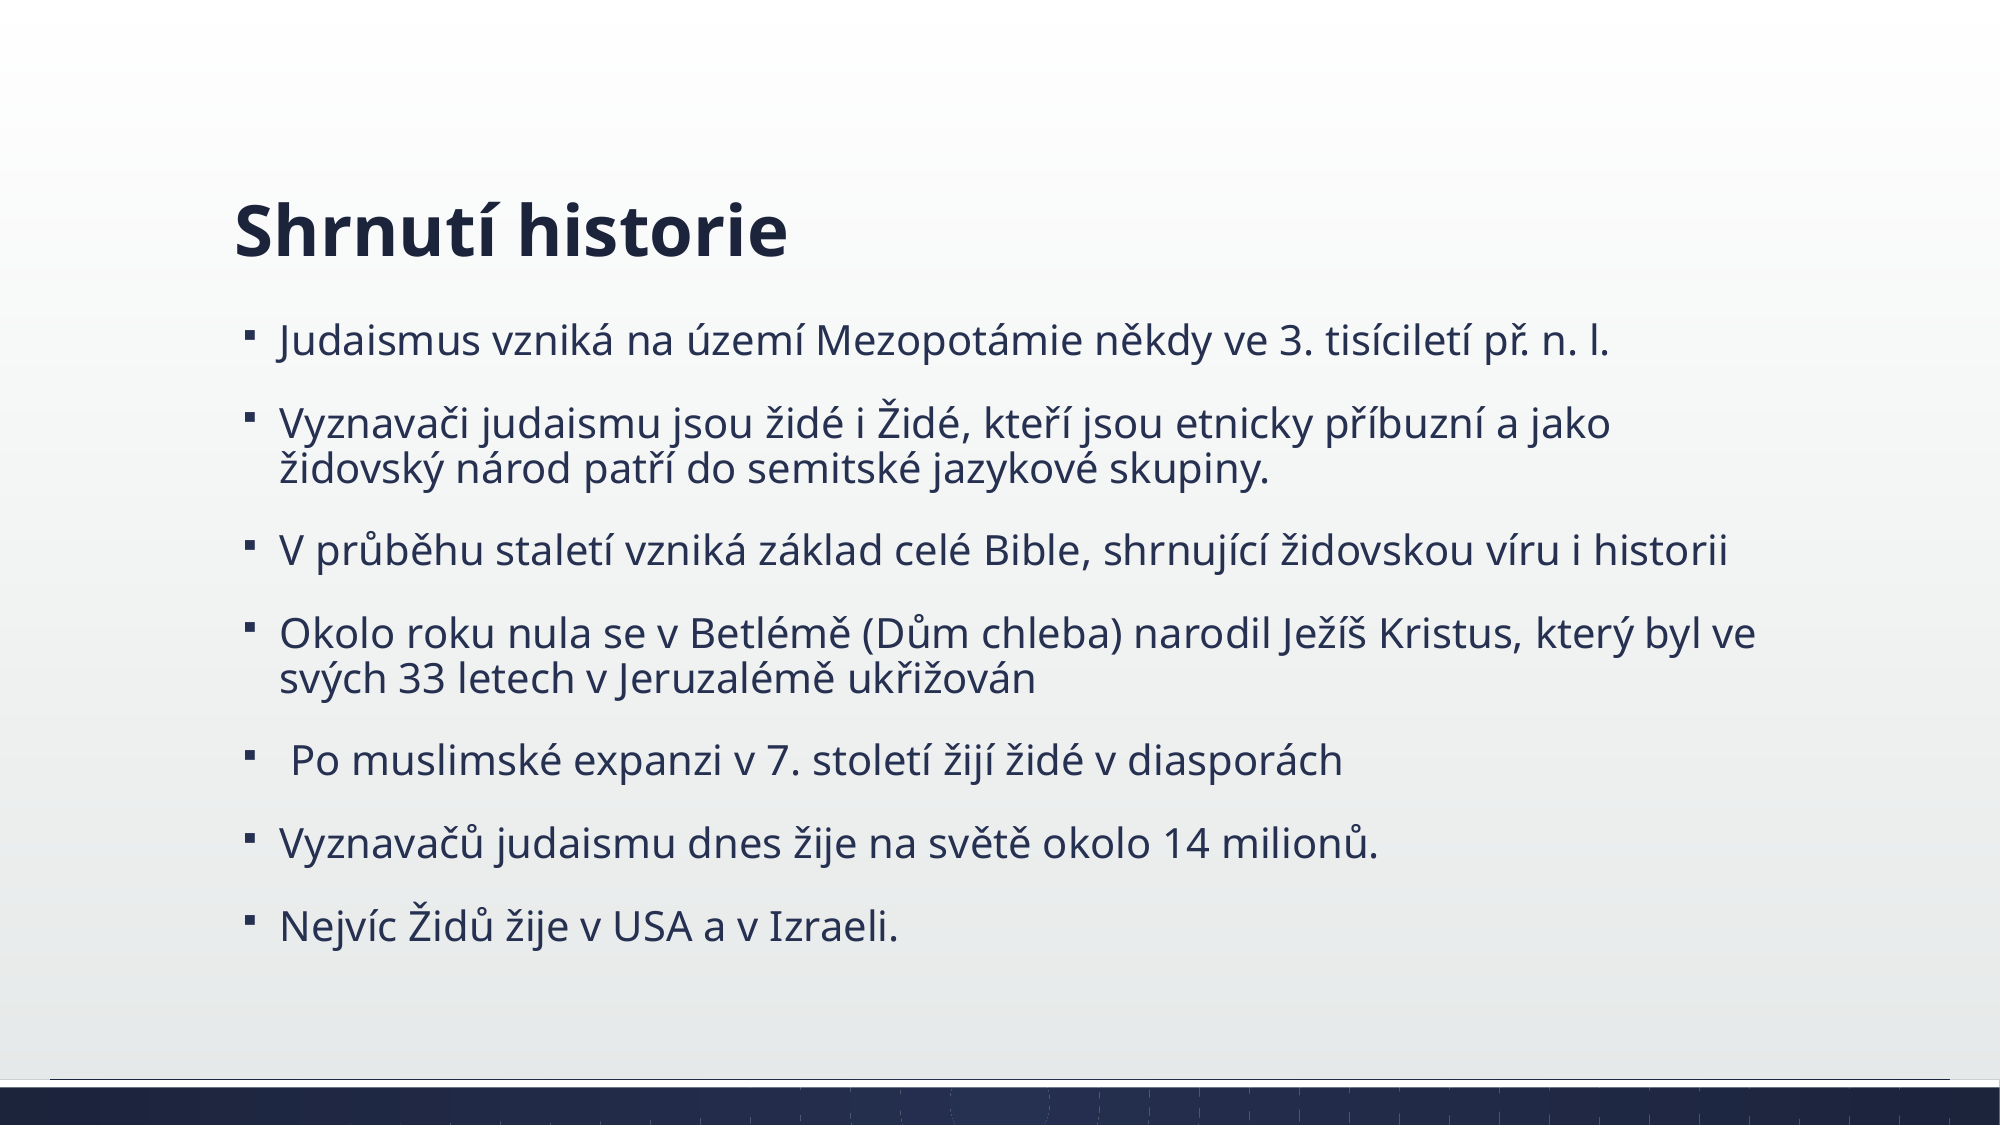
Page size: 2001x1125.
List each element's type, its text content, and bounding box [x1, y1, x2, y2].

list Judaismus vzniká na území Mezopotámie někdy ve 3. tisíciletí př. n. l. Vyznavači judaismu jsou židé i Židé, kteří jsou etnicky příbuzní a jako židovský národ patří do semitské jazykové skupiny. V průběhu staletí vzniká základ celé Bible, shrnující židovskou víru i historii Okolo roku nula se v Betlémě (Dům chleba) narodil Ježíš Kristus, který byl ve svých 33 letech v Jeruzalémě ukřižován Po muslimské expanzi v 7. století žijí židé v diasporách Vyznavačů judaismu dnes žije na světě okolo 14 milionů. Nejvíc Židů žije v USA a v Izraeli. [219, 311, 1780, 990]
title Shrnutí historie [219, 76, 1780, 279]
